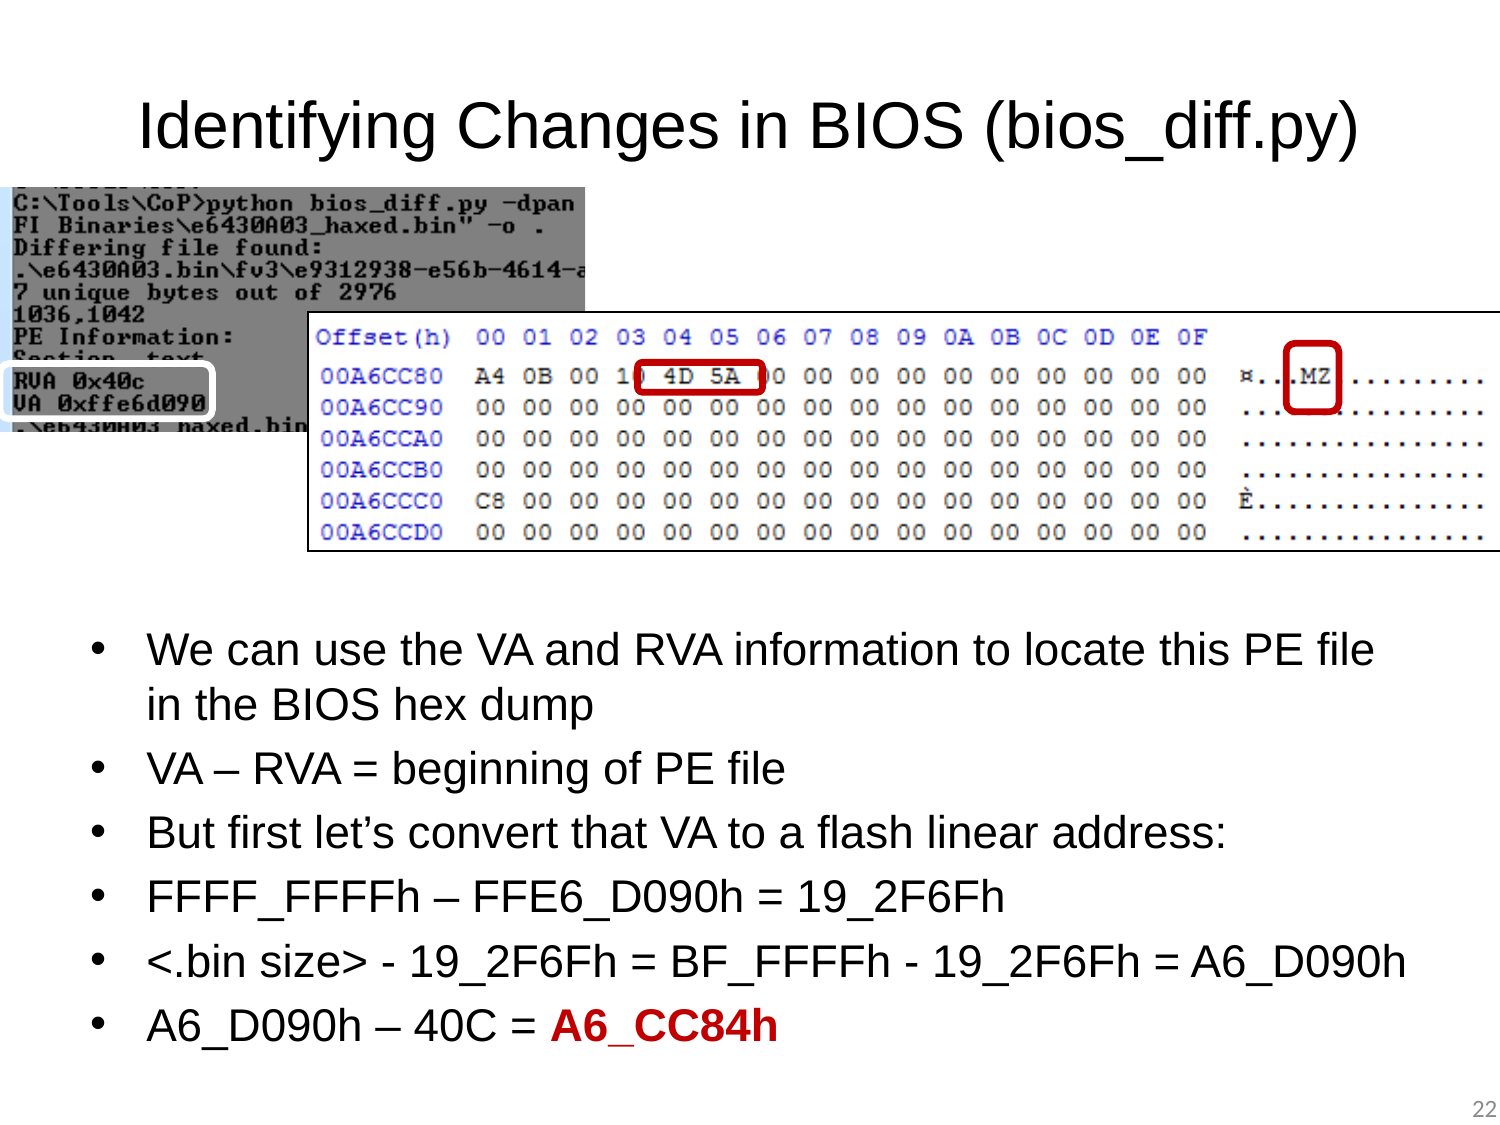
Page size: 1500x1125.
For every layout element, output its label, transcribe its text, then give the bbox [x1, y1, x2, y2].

title Identifying Changes in BIOS (bios_diff.py) [75, 45, 1425, 200]
picture [0, 187, 1500, 551]
list We can use the VA and RVA information to locate this PE file in the BIOS hex dump VA – RVA = beginning of PE file But first let’s convert that VA to a flash linear address: FFFF_FFFFh – FFE6_D090h = 19_2F6Fh <.bin size> - 19_2F6Fh = BF_FFFFh - 19_2F6Fh = A6_D090h A6_D090h – 40C = A6_CC84h [75, 612, 1425, 1100]
slide_number 22 [1162, 1077, 1500, 1125]
